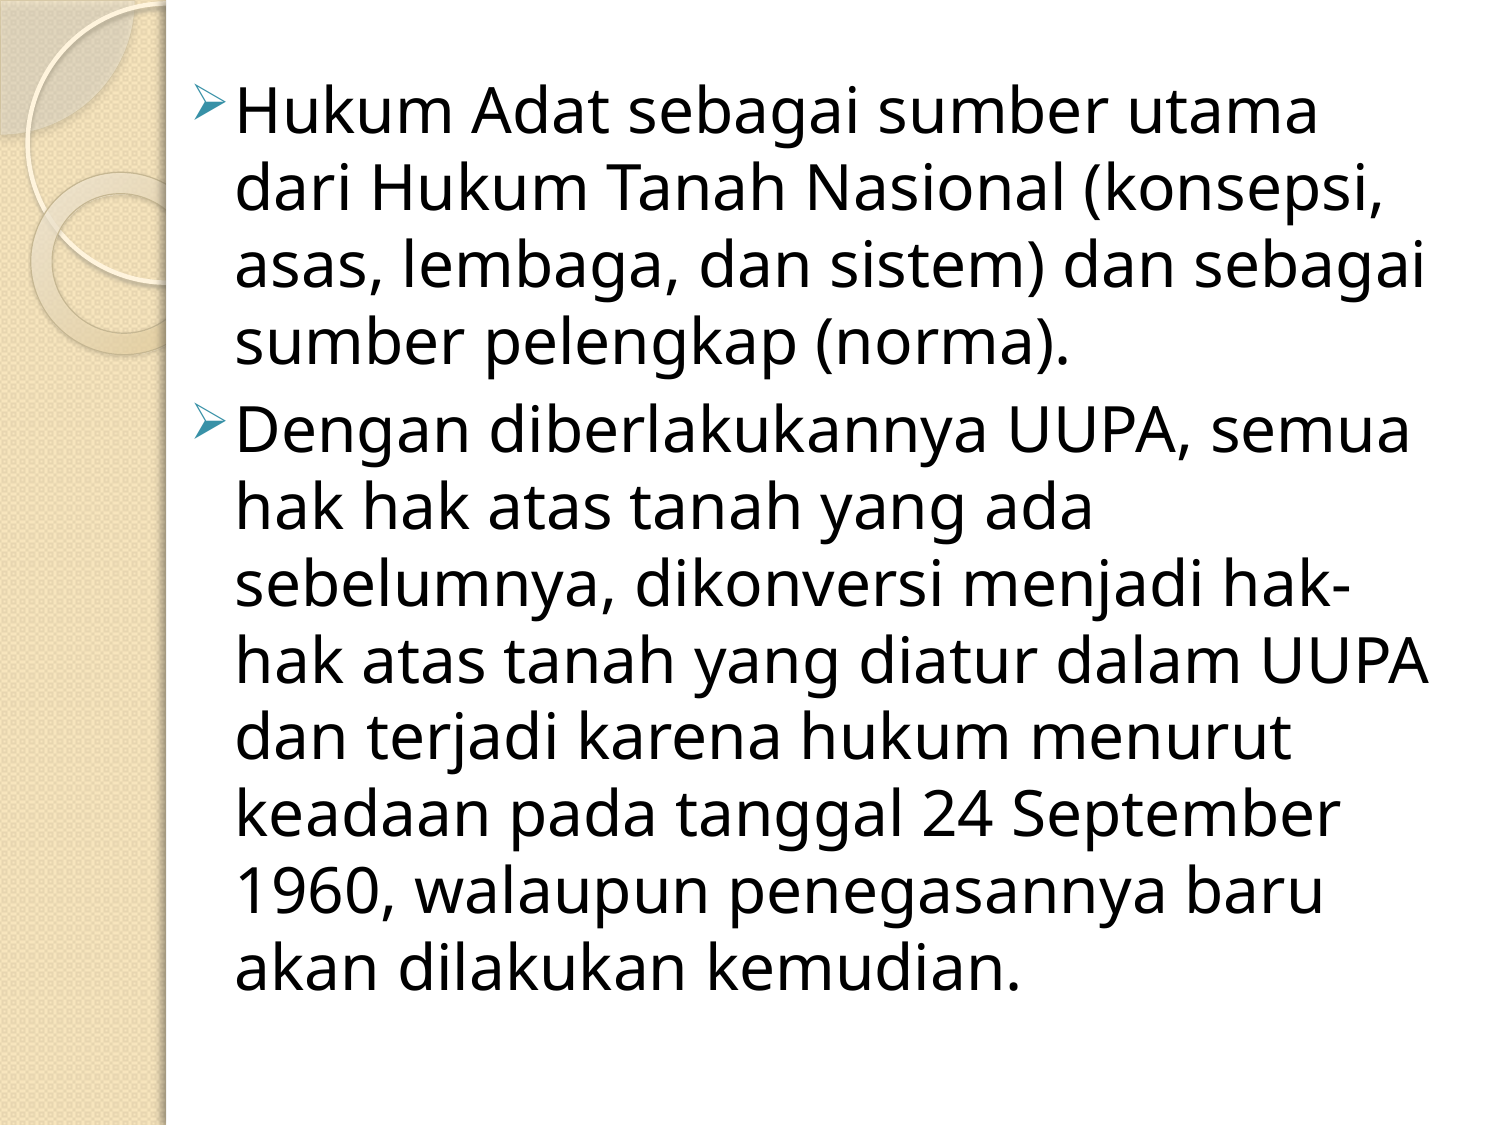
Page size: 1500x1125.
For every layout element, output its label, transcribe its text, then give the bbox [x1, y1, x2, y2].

list Hukum Adat sebagai sumber utama dari Hukum Tanah Nasional (konsepsi, asas, lembaga, dan sistem) dan sebagai sumber pelengkap (norma). Dengan diberlakukannya UUPA, semua hak hak atas tanah yang ada sebelumnya, dikonversi menjadi hak-hak atas tanah yang diatur dalam UUPA dan terjadi karena hukum menurut keadaan pada tanggal 24 September 1960, walaupun penegasannya baru akan dilakukan kemudian. [162, 62, 1450, 1075]
